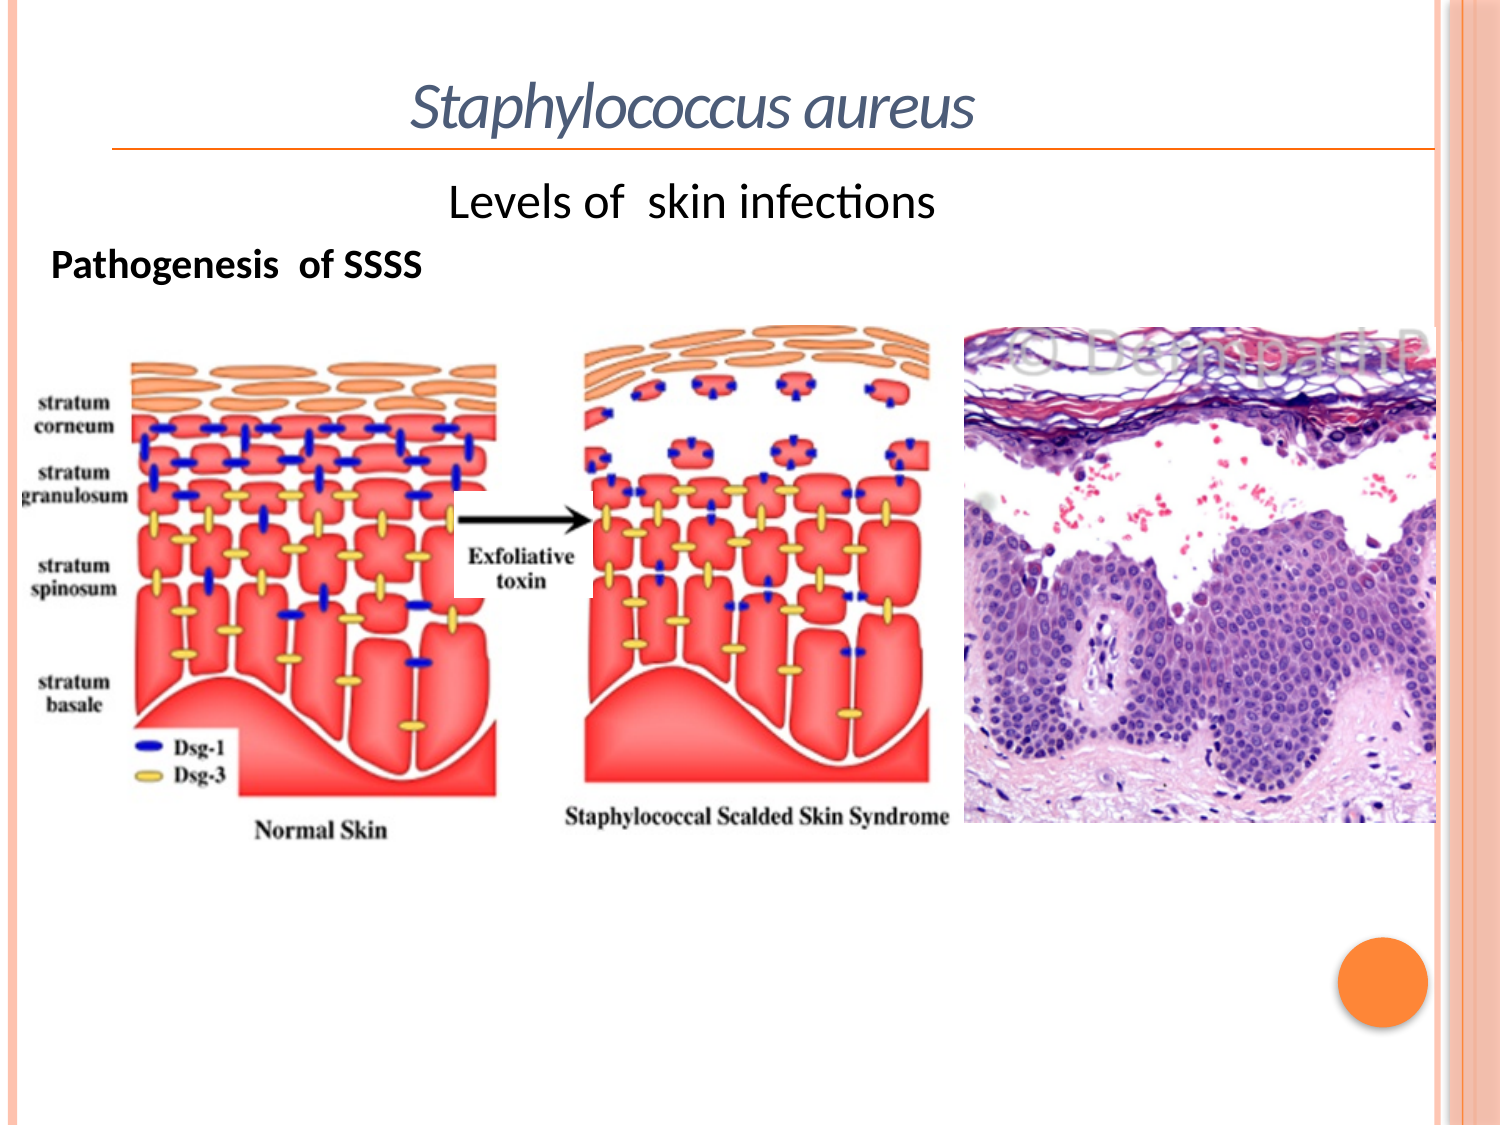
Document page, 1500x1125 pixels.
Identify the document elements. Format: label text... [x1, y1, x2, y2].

picture [21, 325, 1436, 847]
text_box Levels of skin infections [422, 160, 963, 236]
text_box Staphylococcus aureus [395, 54, 1164, 145]
text_box Pathogenesis of SSSS [0, 229, 1355, 905]
